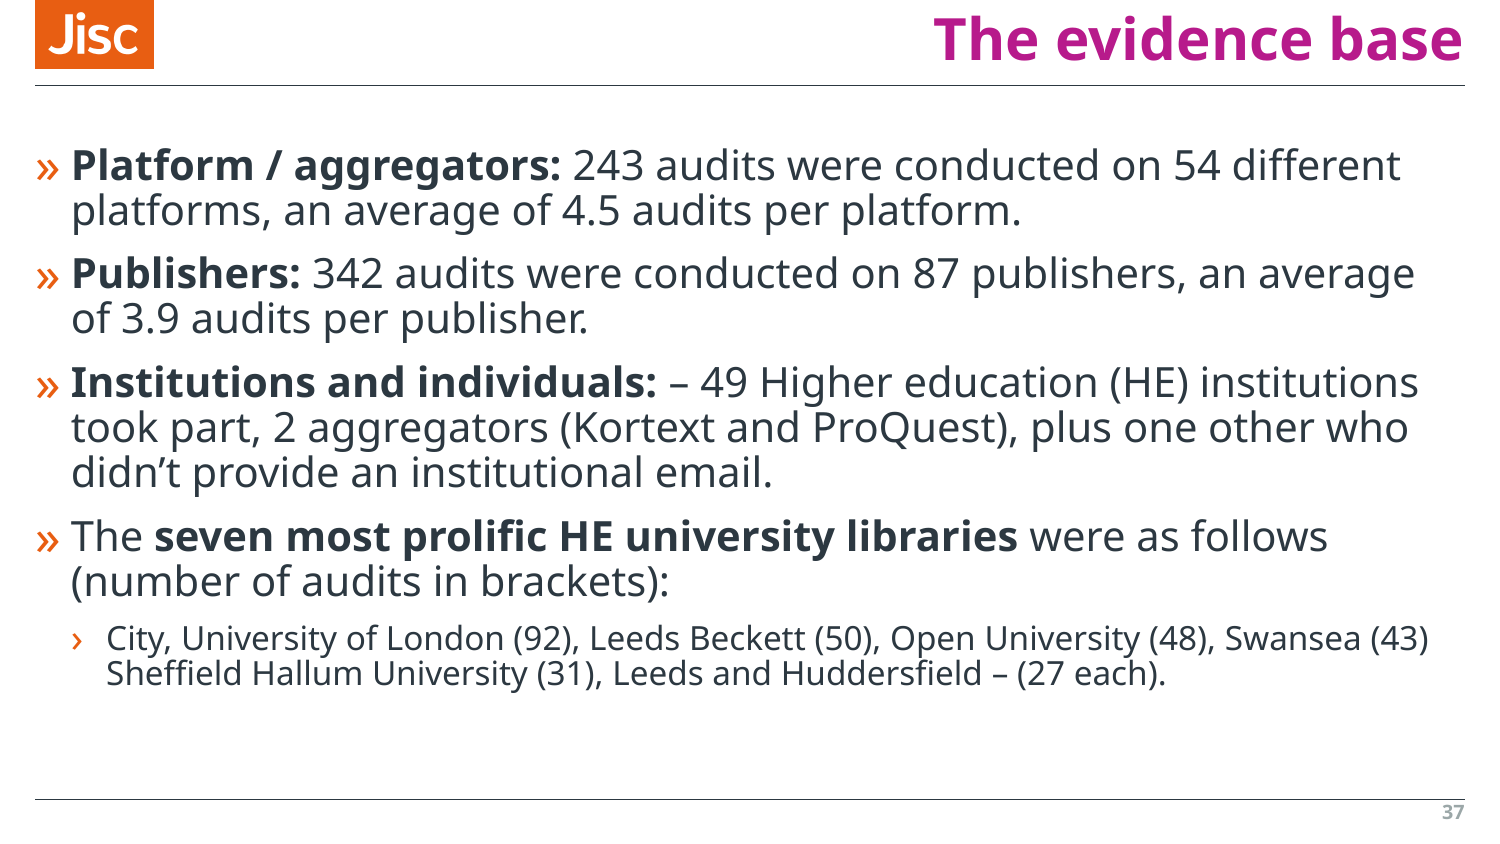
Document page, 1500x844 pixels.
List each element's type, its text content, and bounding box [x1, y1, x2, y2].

list Platform / aggregators: 243 audits were conducted on 54 different platforms, an average of 4.5 audits per platform. Publishers: 342 audits were conducted on 87 publishers, an average of 3.9 audits per publisher. Institutions and individuals: – 49 Higher education (HE) institutions took part, 2 aggregators (Kortext and ProQuest), plus one other who didn’t provide an institutional email. The seven most prolific HE university libraries were as follows (number of audits in brackets): City, University of London (92), Leeds Beckett (50), Open University (48), Swansea (43) Sheffield Hallum University (31), Leeds and Huddersfield – (27 each). [35, 144, 1465, 777]
title The evidence base [454, 0, 1465, 73]
picture [35, 0, 154, 69]
slide_number 37 [1346, 799, 1465, 826]
